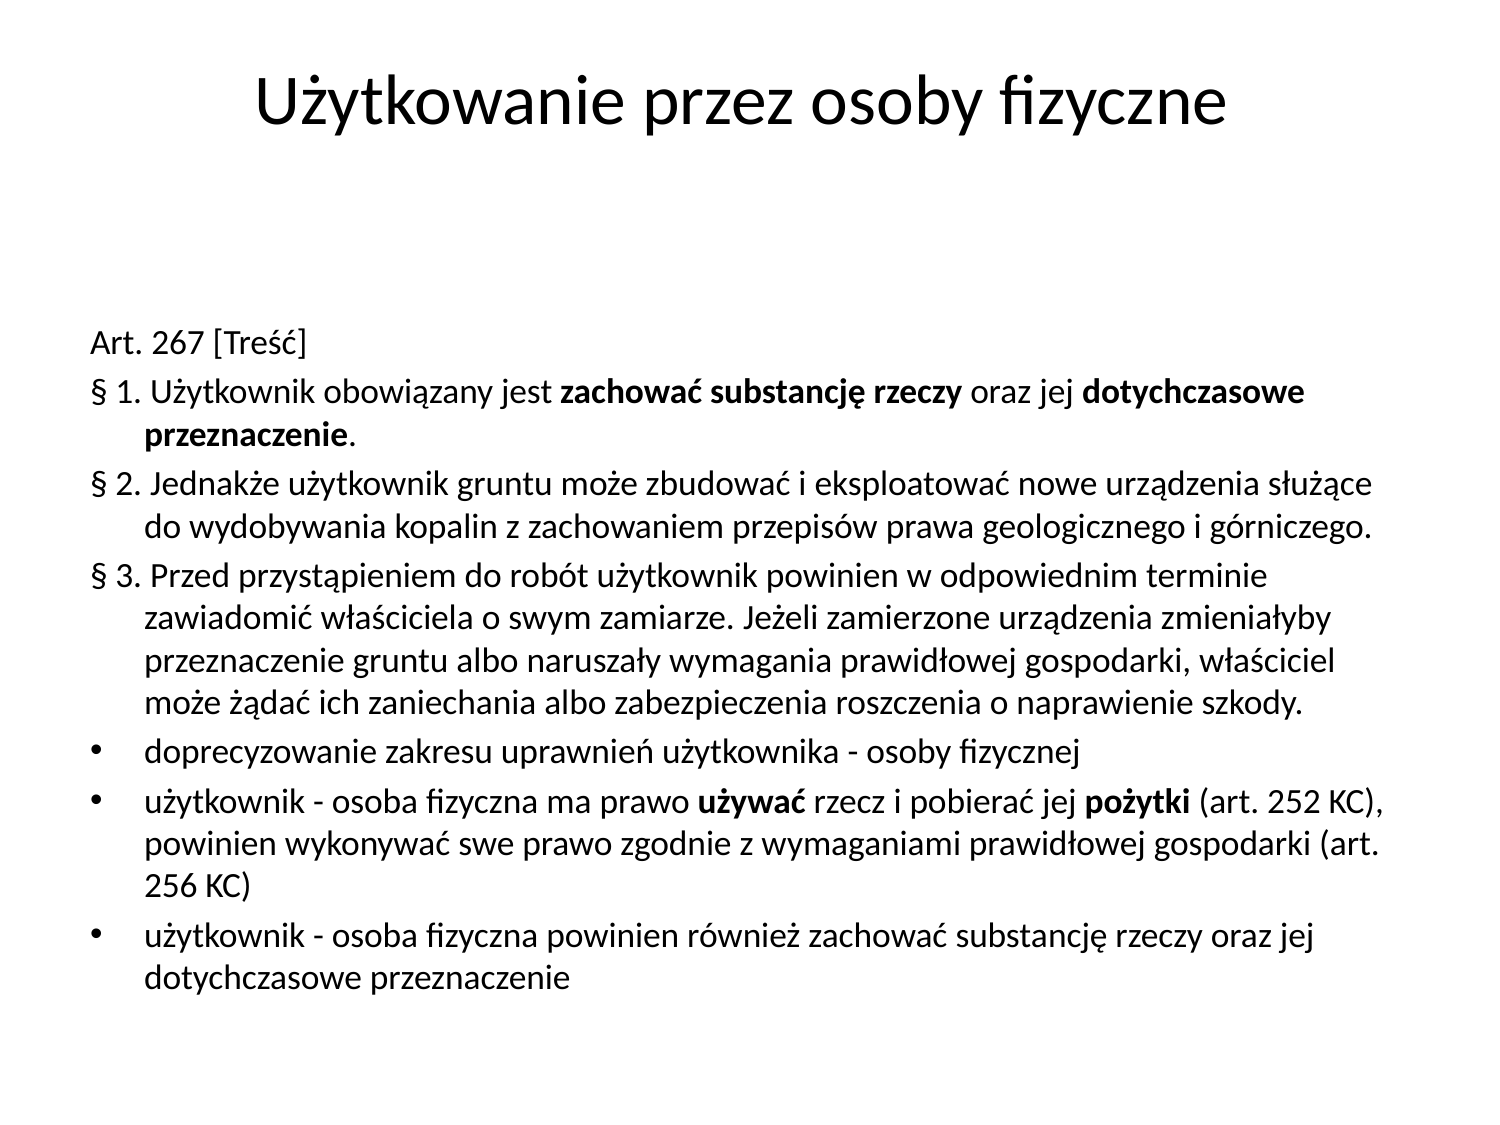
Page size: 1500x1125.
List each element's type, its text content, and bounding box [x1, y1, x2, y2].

list Art. 267 [Treść] § 1. Użytkownik obowiązany jest zachować substancję rzeczy oraz jej dotychczasowe przeznaczenie. § 2. Jednakże użytkownik gruntu może zbudować i eksploatować nowe urządzenia służące do wydobywania kopalin z zachowaniem przepisów prawa geologicznego i górniczego. § 3. Przed przystąpieniem do robót użytkownik powinien w odpowiednim terminie zawiadomić właściciela o swym zamiarze. Jeżeli zamierzone urządzenia zmieniałyby przeznaczenie gruntu albo naruszały wymagania prawidłowej gospodarki, właściciel może żądać ich zaniechania albo zabezpieczenia roszczenia o naprawienie szkody. doprecyzowanie zakresu uprawnień użytkownika - osoby fizycznej użytkownik - osoba fizyczna ma prawo używać rzecz i pobierać jej pożytki (art. 252 KC), powinien wykonywać swe prawo zgodnie z wymaganiami prawidłowej gospodarki (art. 256 KC) użytkownik - osoba fizyczna powinien również zachować substancję rzeczy oraz jej dotychczasowe przeznaczenie [75, 262, 1425, 1005]
title Użytkowanie przez osoby fizyczne [75, 45, 1425, 233]
